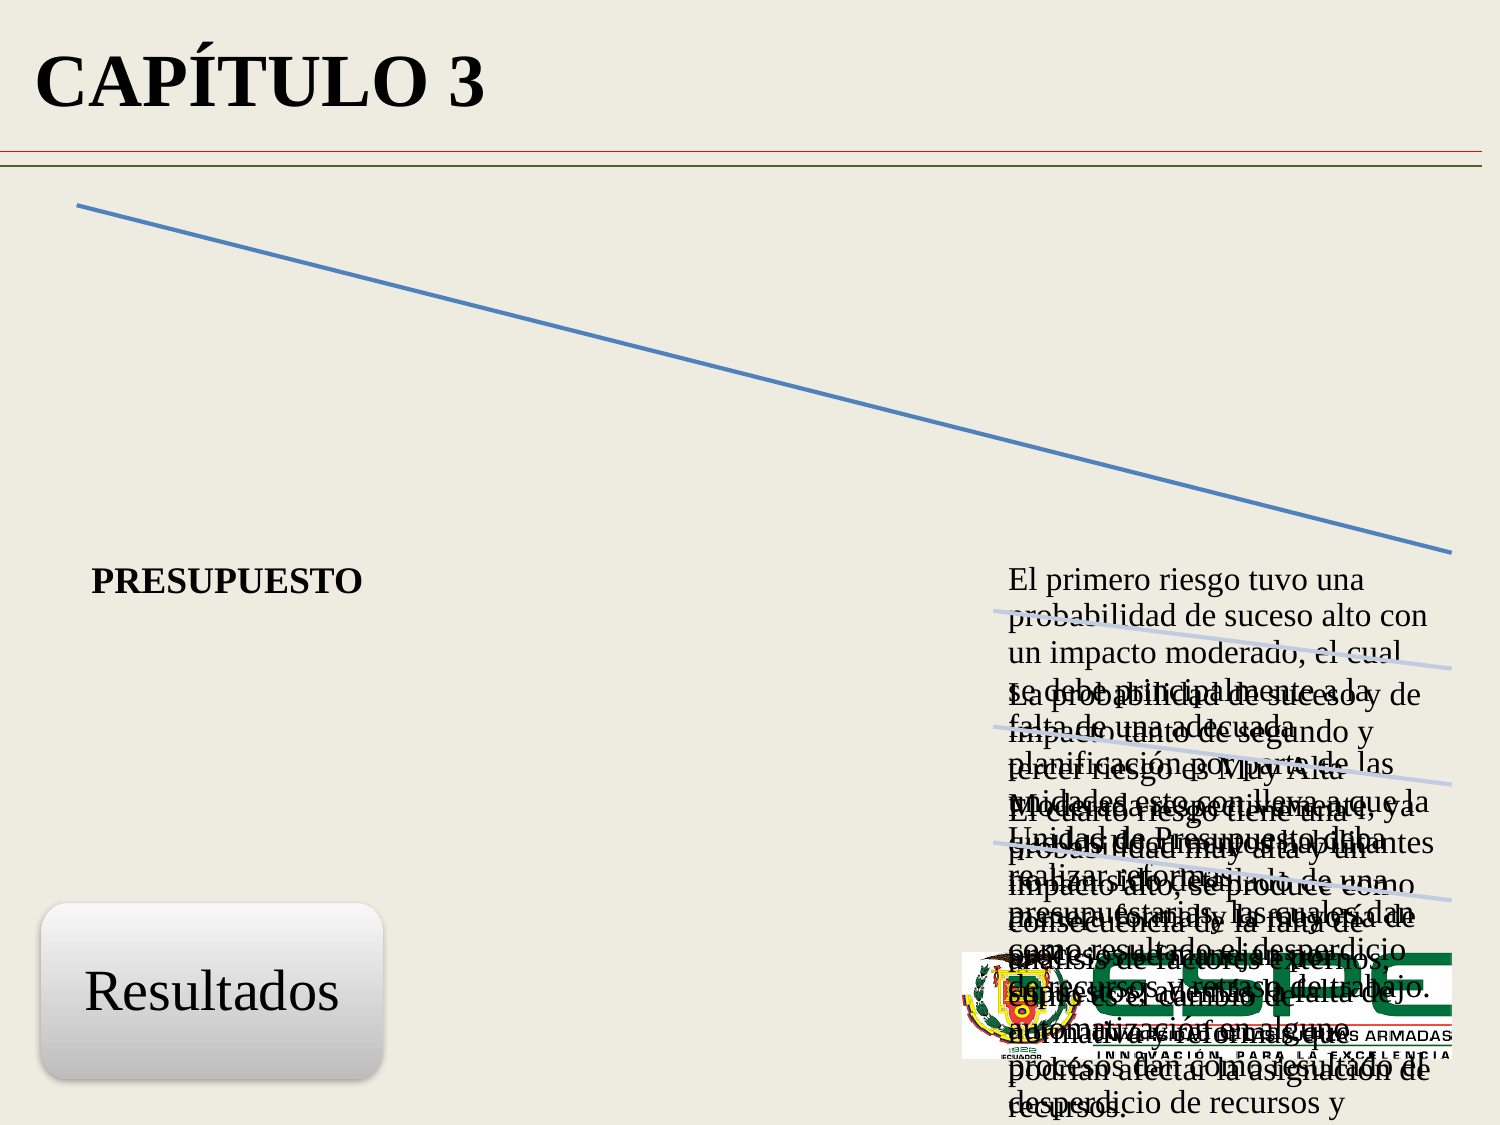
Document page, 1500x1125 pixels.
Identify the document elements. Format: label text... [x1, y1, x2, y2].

picture [962, 951, 1452, 1059]
text_box Resultados [41, 903, 384, 1080]
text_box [76, 204, 1452, 901]
text_box CAPÍTULO 3 [19, 23, 502, 129]
